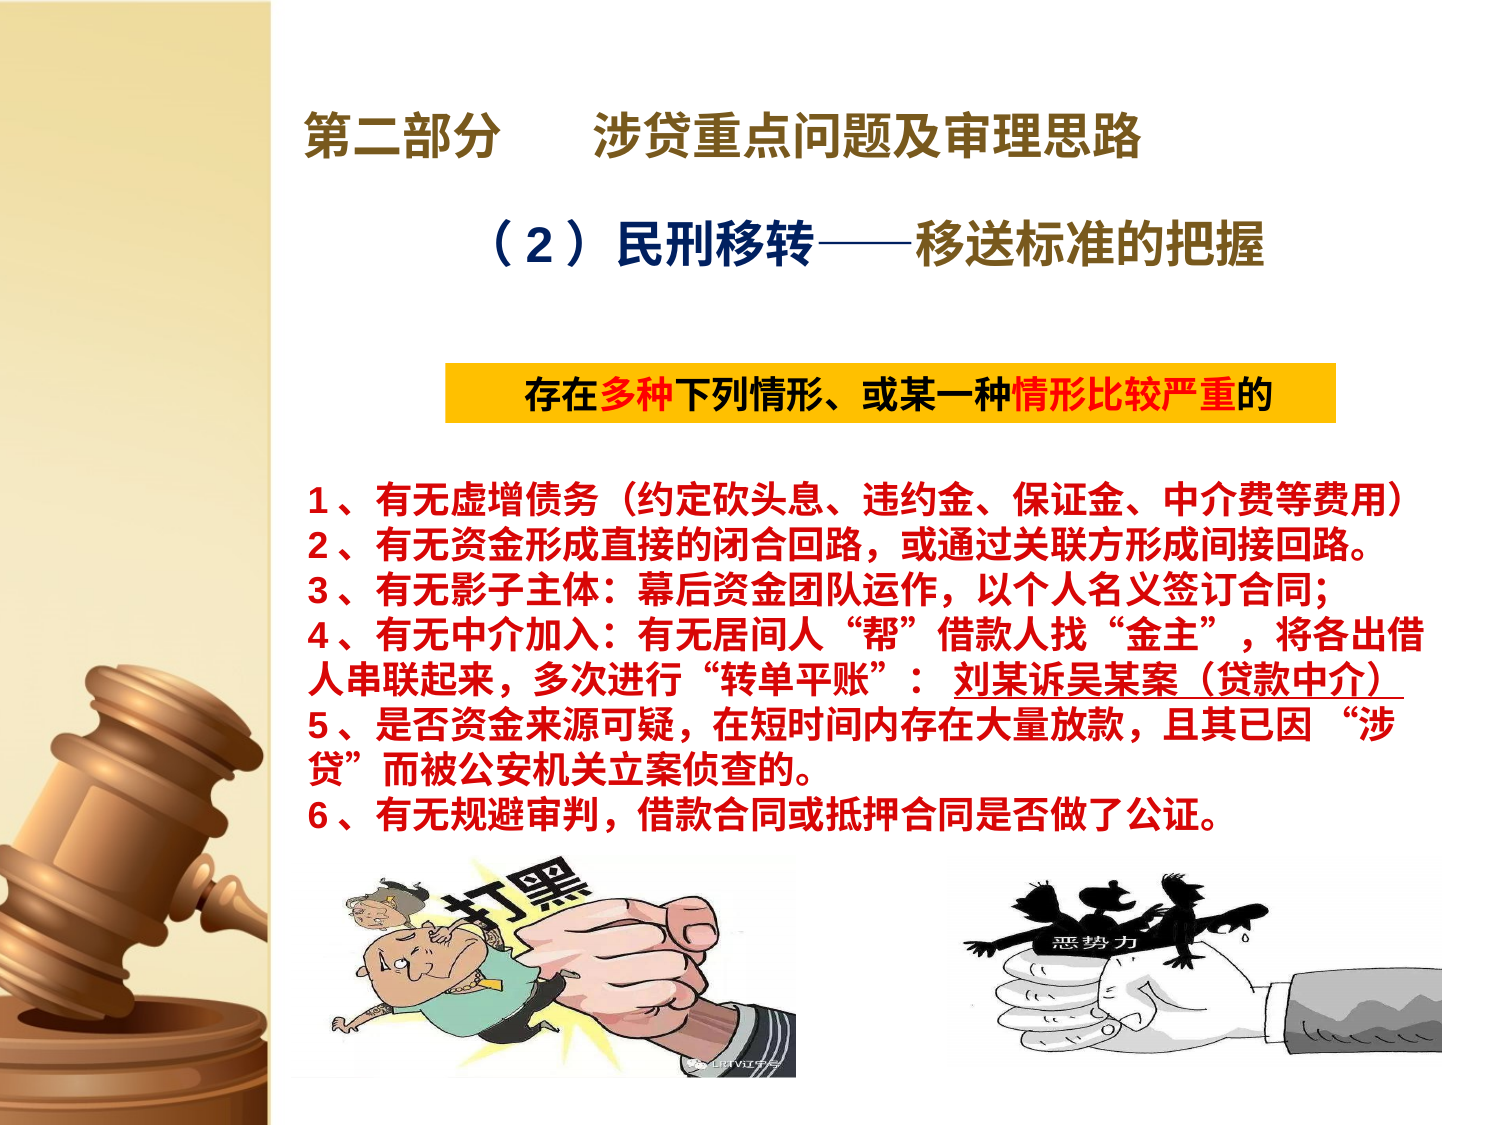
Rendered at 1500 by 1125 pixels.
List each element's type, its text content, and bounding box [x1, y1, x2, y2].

text_box 存在多种下列情形、或某一种情形比较严重的 [445, 363, 1336, 423]
text_box 第二部分 涉贷重点问题及审理思路 [287, 73, 1455, 173]
text_box （2）民刑移转——移送标准的把握 [281, 182, 1448, 282]
picture [0, 0, 1498, 1125]
text_box 1、有无虚增债务（约定砍头息、违约金、保证金、中介费等费用） 2、有无资金形成直接的闭合回路，或通过关联方形成间接回路。 3、有无影子主体：幕后资金团队运作，以个人名义签订合同； 4、有无中介加入：有无居间人“帮”借款人找“金主”，将各出借人串联起来，多次进行“转单平账”： 刘某诉吴某案（贷款中介） 5、是否资金来源可疑，在短时间内存在大量放款，且其已因 “涉贷”而被公安机关立案侦查的。 6、有无规避审判，借款合同或抵押合同是否做了公证。 [292, 468, 1454, 889]
